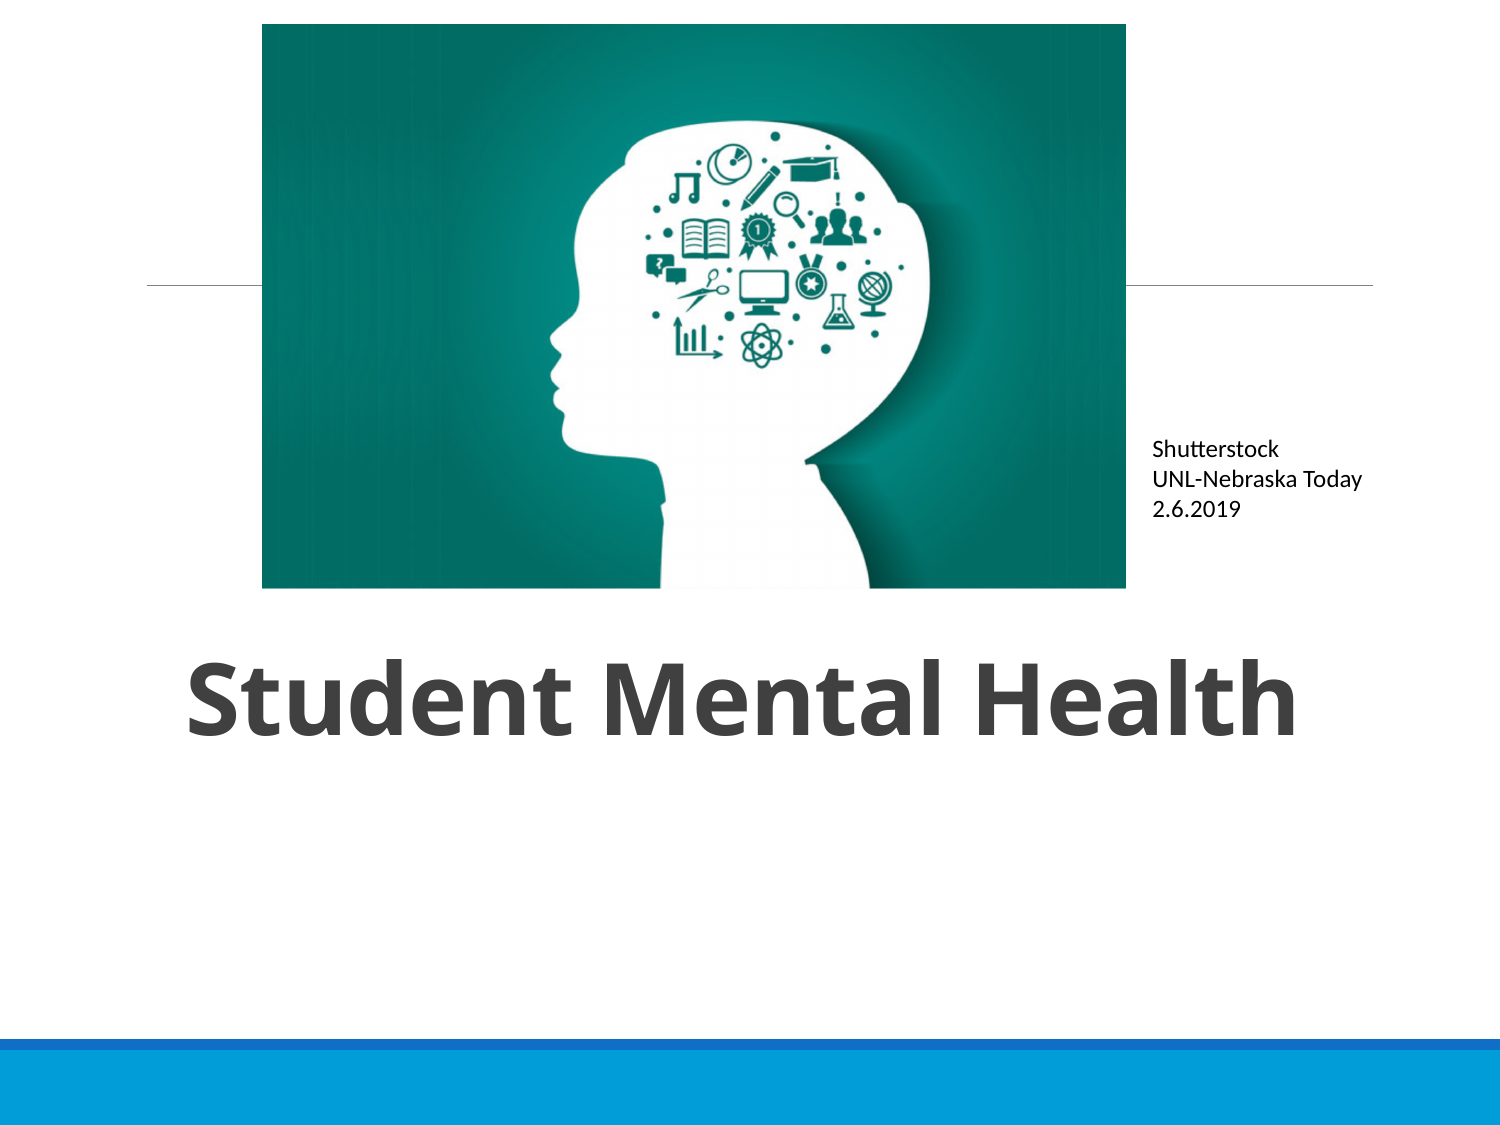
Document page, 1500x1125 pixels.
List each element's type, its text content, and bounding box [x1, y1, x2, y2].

picture [261, 24, 1126, 590]
text_box Shutterstock UNL-Nebraska Today 2.6.2019 [1137, 425, 1438, 530]
title Student Mental Health [125, 525, 1363, 763]
